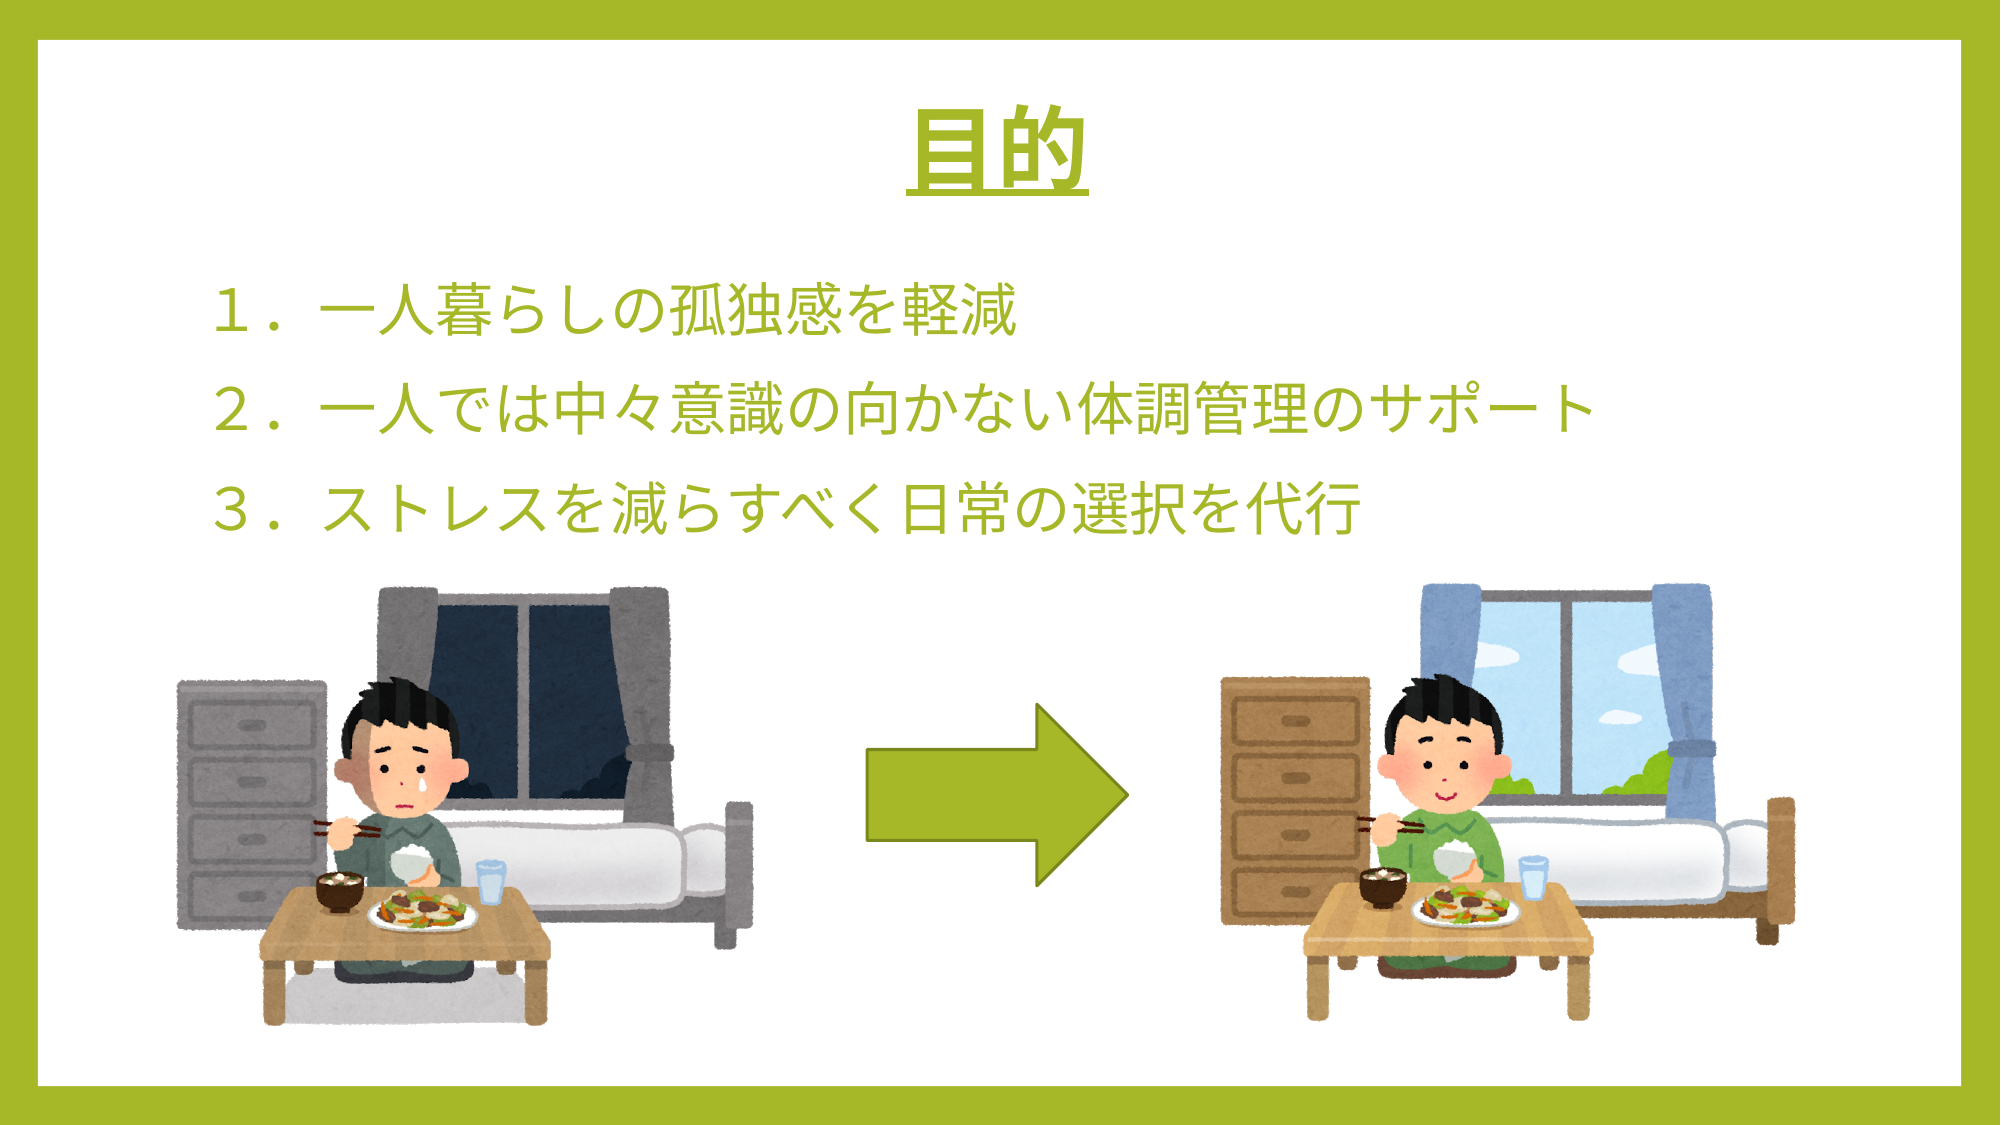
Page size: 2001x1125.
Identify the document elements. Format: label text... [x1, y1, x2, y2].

picture [1209, 540, 1808, 1050]
title 目的 [187, 41, 1808, 265]
list １．一人暮らしの孤独感を軽減 ２．一人では中々意識の向かない体調管理のサポート ３．ストレスを減らすべく日常の選択を代行 [187, 265, 1808, 929]
text_box [865, 702, 1129, 888]
picture [164, 540, 766, 1050]
